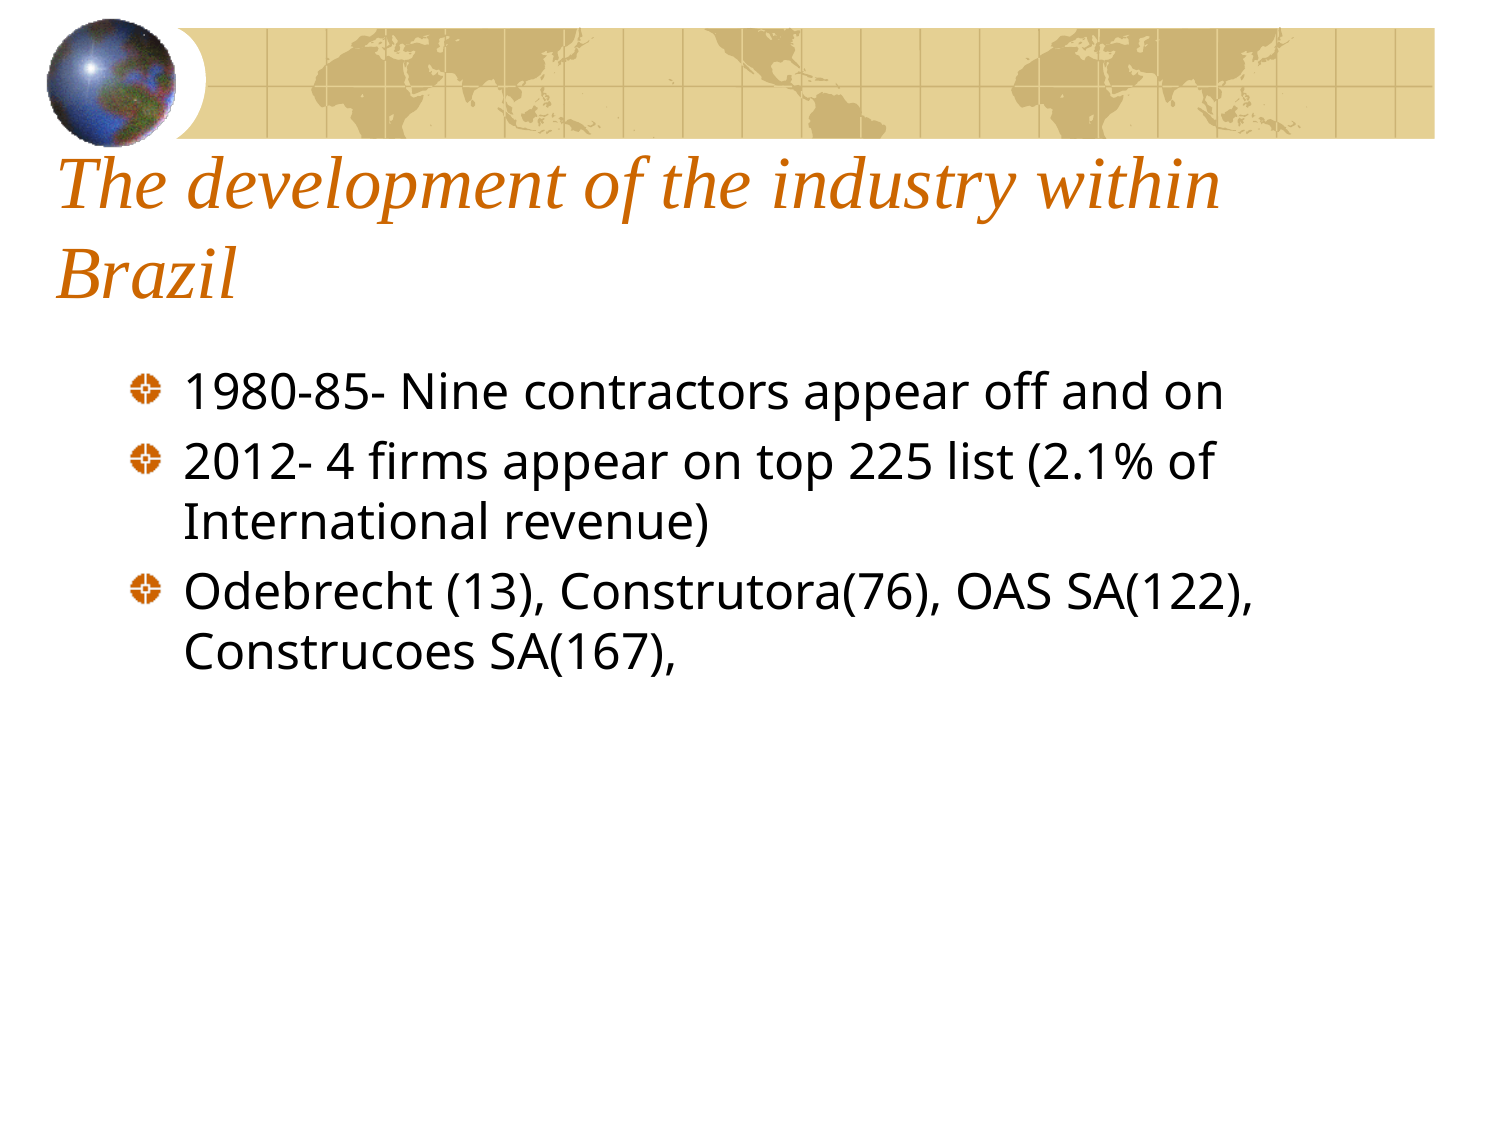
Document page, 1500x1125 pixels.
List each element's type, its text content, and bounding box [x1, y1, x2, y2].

picture [127, 442, 163, 478]
picture [127, 372, 163, 408]
title The development of the industry within Brazil [40, 174, 1316, 363]
list 1980-85- Nine contractors appear off and on 2012- 4 firms appear on top 225 list (2.1% of International revenue) Odebrecht (13), Construtora(76), OAS SA(122), Construcoes SA(167), [112, 352, 1388, 1028]
picture [127, 572, 163, 608]
picture [42, 14, 190, 151]
